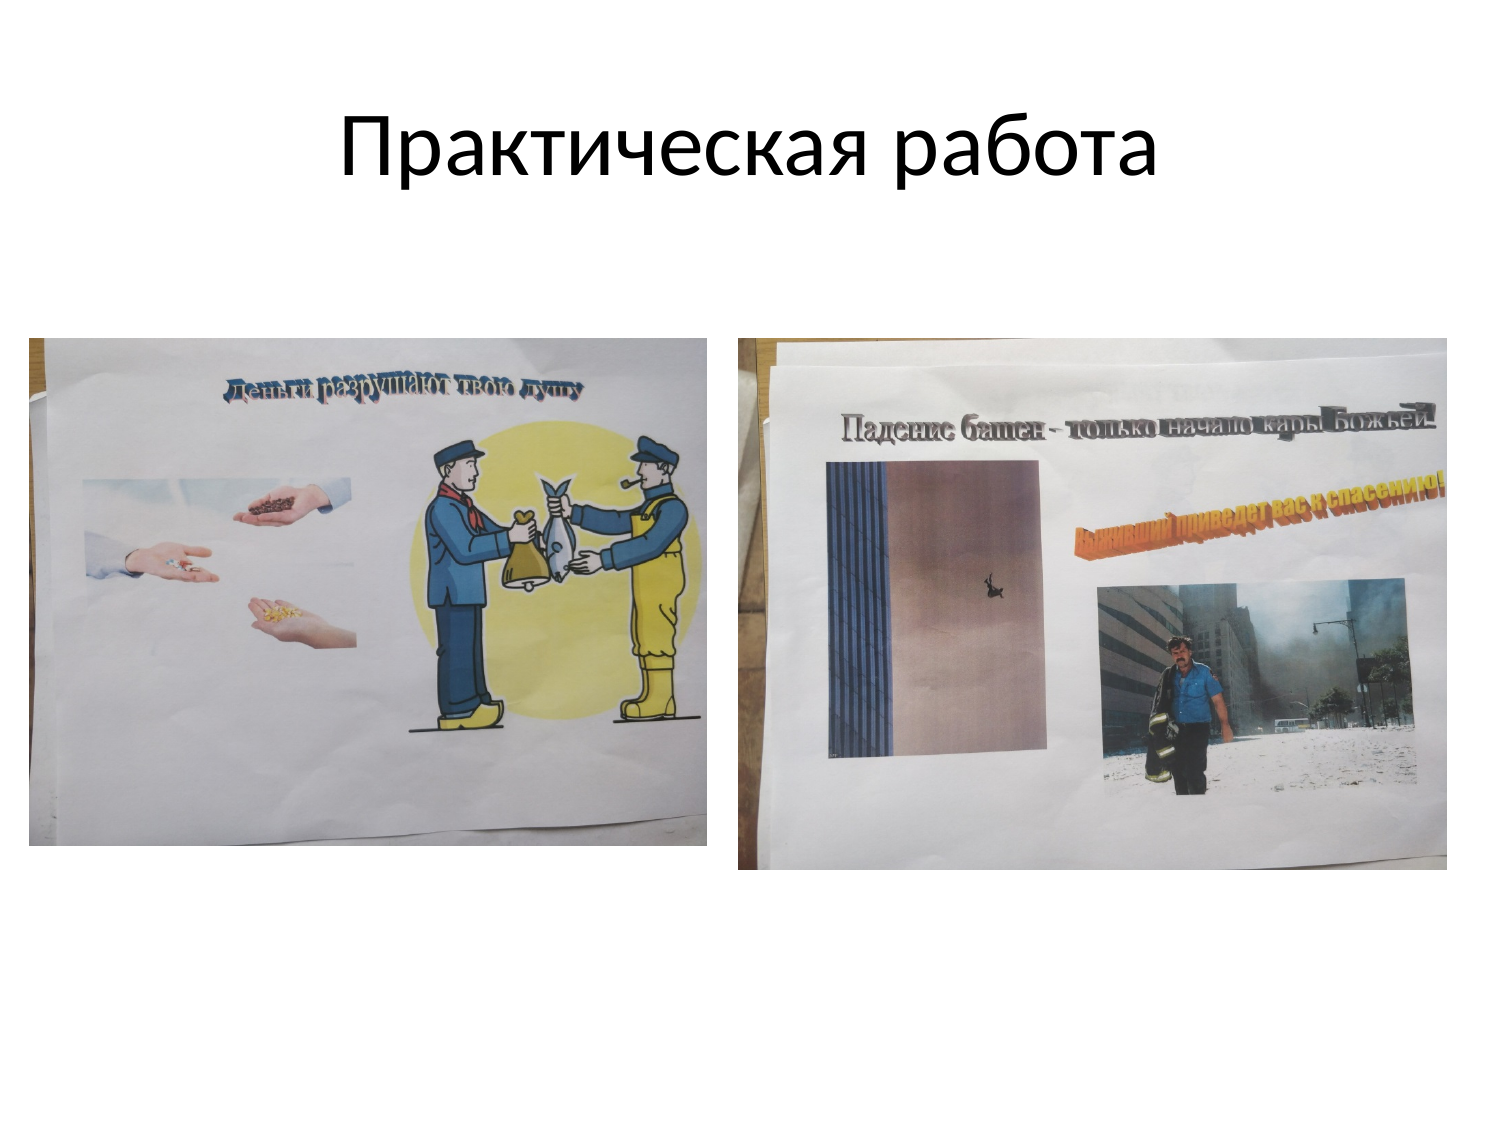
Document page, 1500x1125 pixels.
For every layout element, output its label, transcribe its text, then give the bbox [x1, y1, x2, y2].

picture [29, 337, 707, 847]
title Практическая работа [75, 45, 1425, 233]
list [737, 338, 1447, 870]
